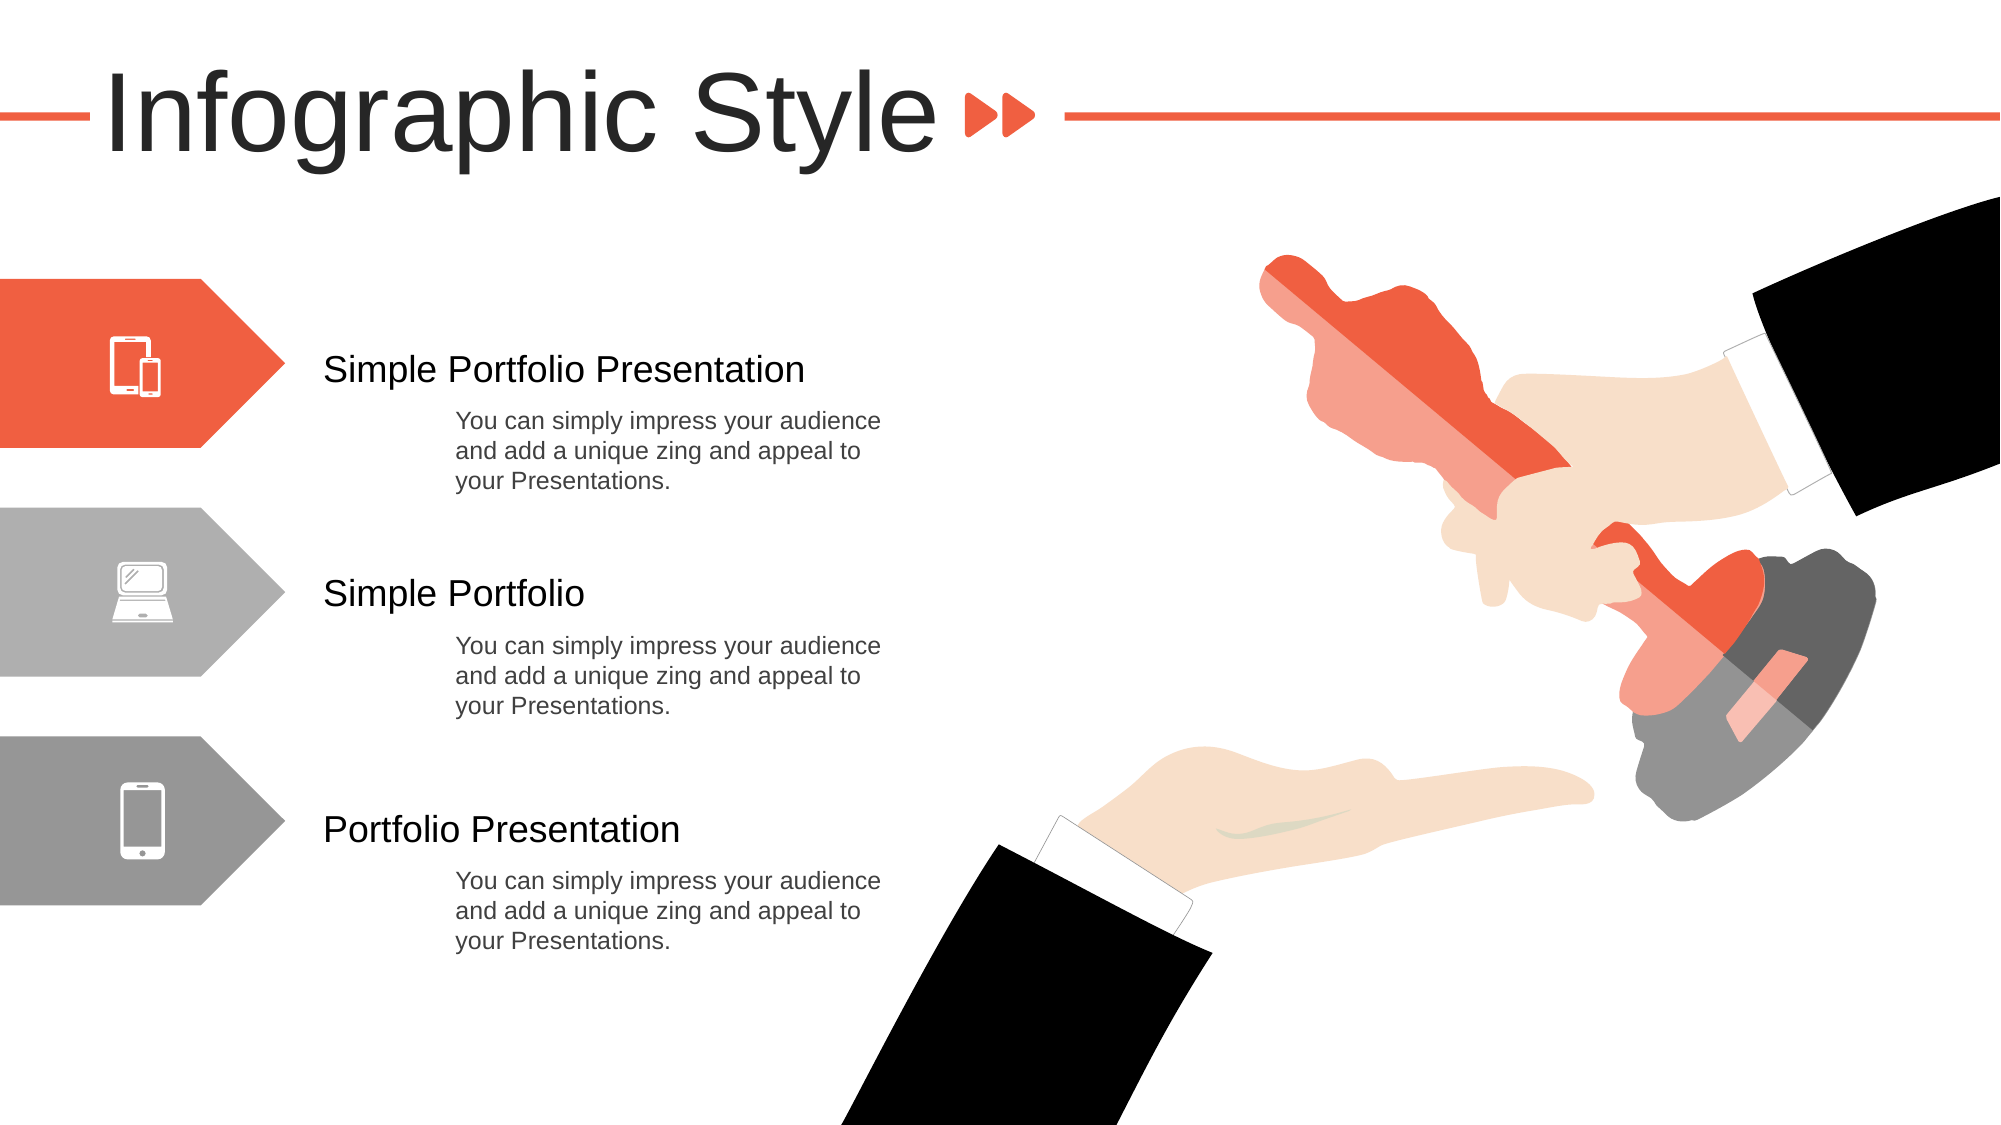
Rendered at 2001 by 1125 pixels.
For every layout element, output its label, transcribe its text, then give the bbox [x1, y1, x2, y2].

text_box You can simply impress your audience and add a unique zing and appeal to your Presentations. [440, 622, 921, 727]
text_box Simple Portfolio [308, 570, 921, 622]
text_box [108, 335, 162, 399]
text_box You can simply impress your audience and add a unique zing and appeal to your Presentations. [440, 397, 921, 503]
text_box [808, 746, 1595, 1125]
text_box Portfolio Presentation [308, 806, 808, 858]
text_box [1441, 196, 2000, 622]
text_box Simple Portfolio Presentation [308, 346, 921, 397]
text_box [0, 735, 287, 907]
text_box [0, 506, 287, 678]
text_box [110, 560, 175, 623]
text_box [119, 781, 166, 861]
text_box [0, 277, 287, 449]
list Infographic Style [88, 55, 1952, 175]
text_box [1378, 145, 1692, 863]
text_box You can simply impress your audience and add a unique zing and appeal to your Presentations. [440, 856, 808, 962]
